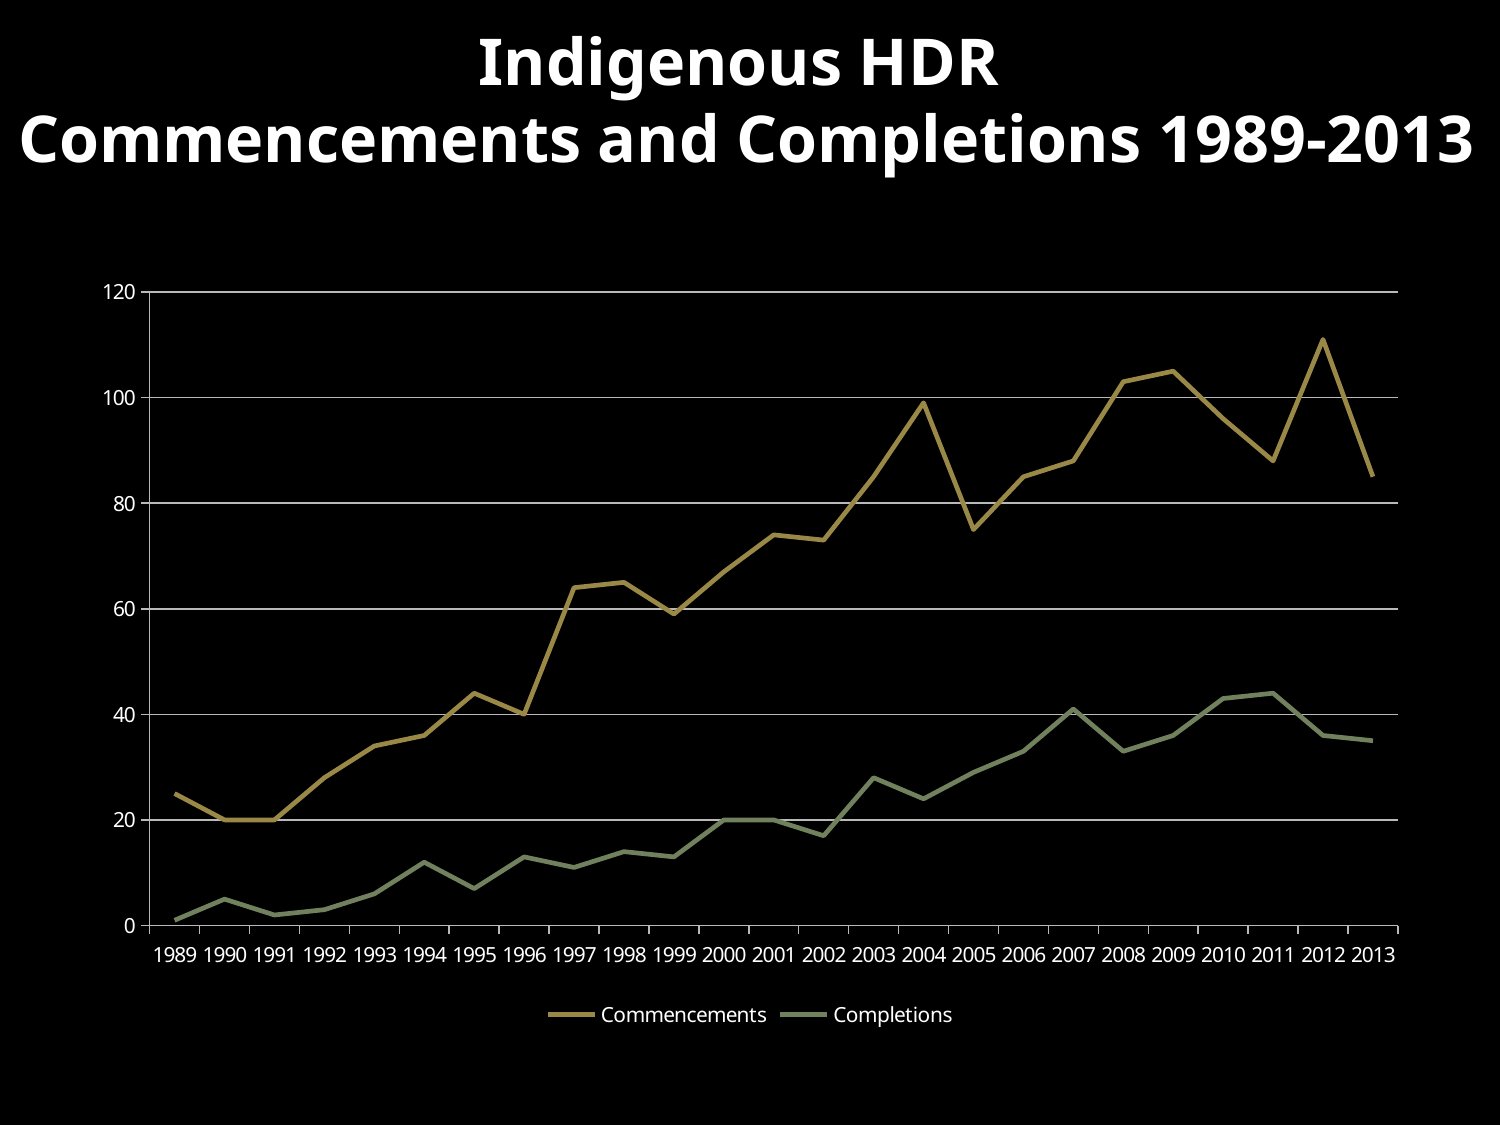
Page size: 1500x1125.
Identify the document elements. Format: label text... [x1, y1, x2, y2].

title Indigenous HDR Commencements and Completions 1989-2013 [0, 0, 1495, 197]
chart [74, 262, 1426, 1036]
